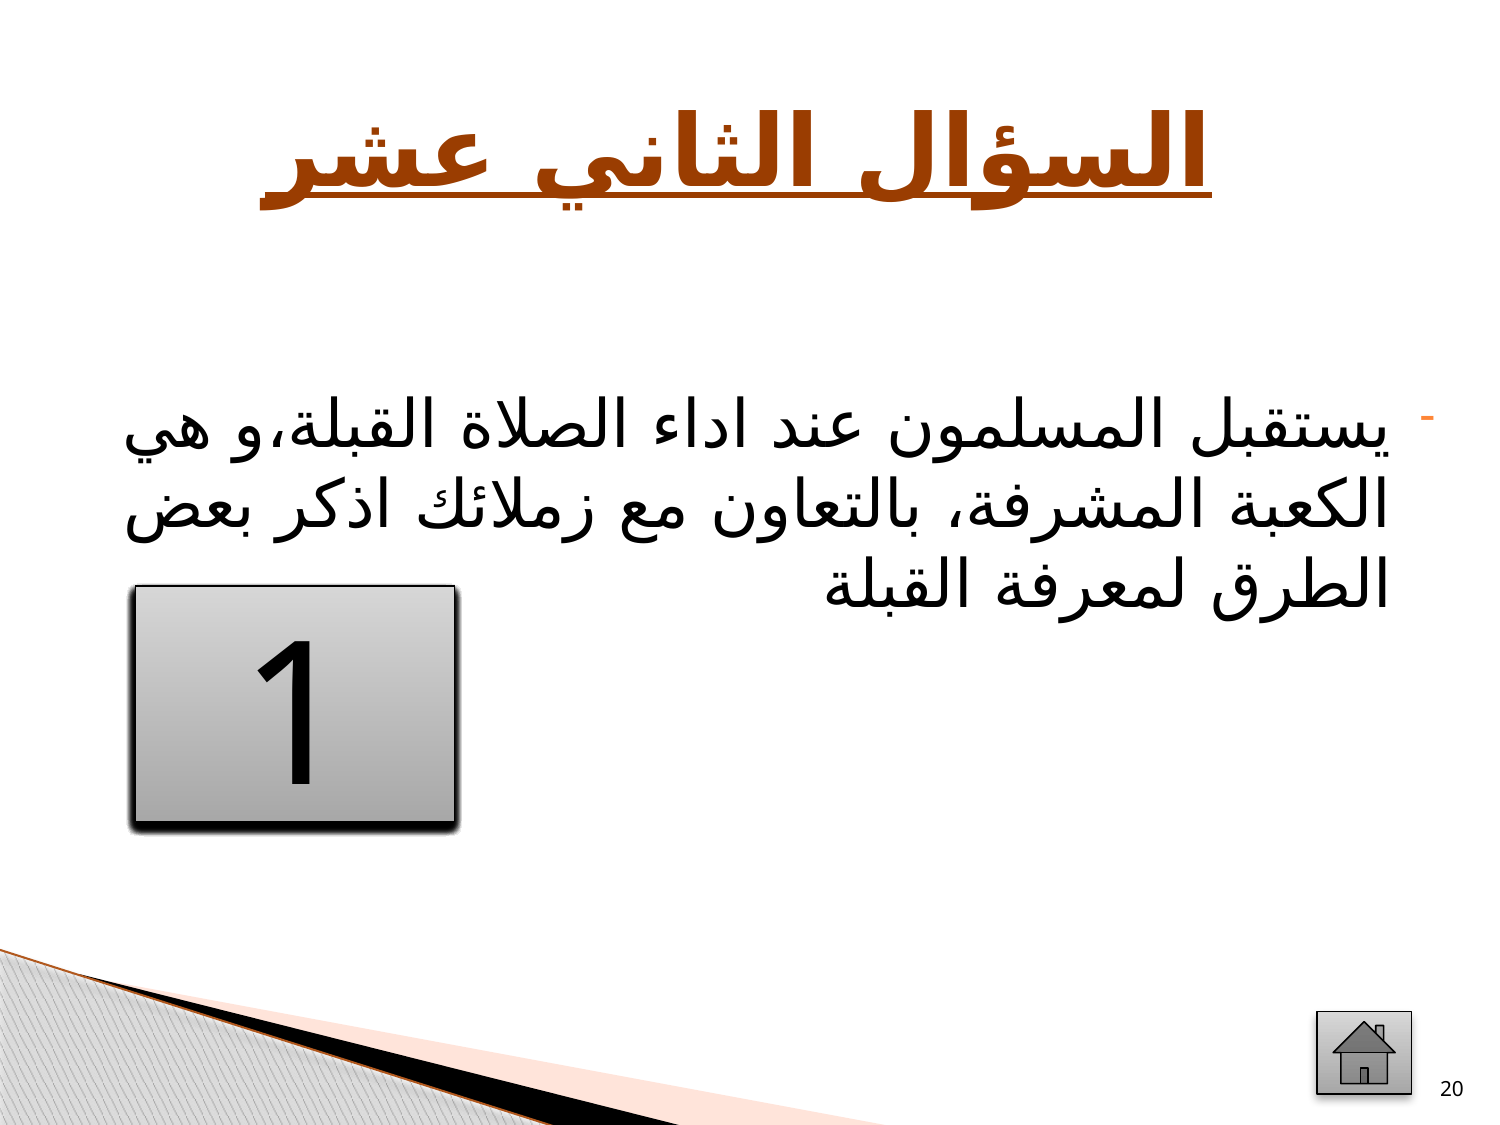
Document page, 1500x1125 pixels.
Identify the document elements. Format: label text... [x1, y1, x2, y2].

text_box [1316, 1011, 1412, 1095]
slide_number 20 [1418, 1051, 1479, 1112]
text_box السؤال الثاني عشر [0, 19, 1480, 214]
text_box 1 [135, 585, 455, 823]
list يستقبل المسلمون عند اداء الصلاة القبلة،و هي الكعبة المشرفة، بالتعاون مع زملائك اذكر بعض الطرق لمعرفة القبلة [29, 373, 1468, 1024]
